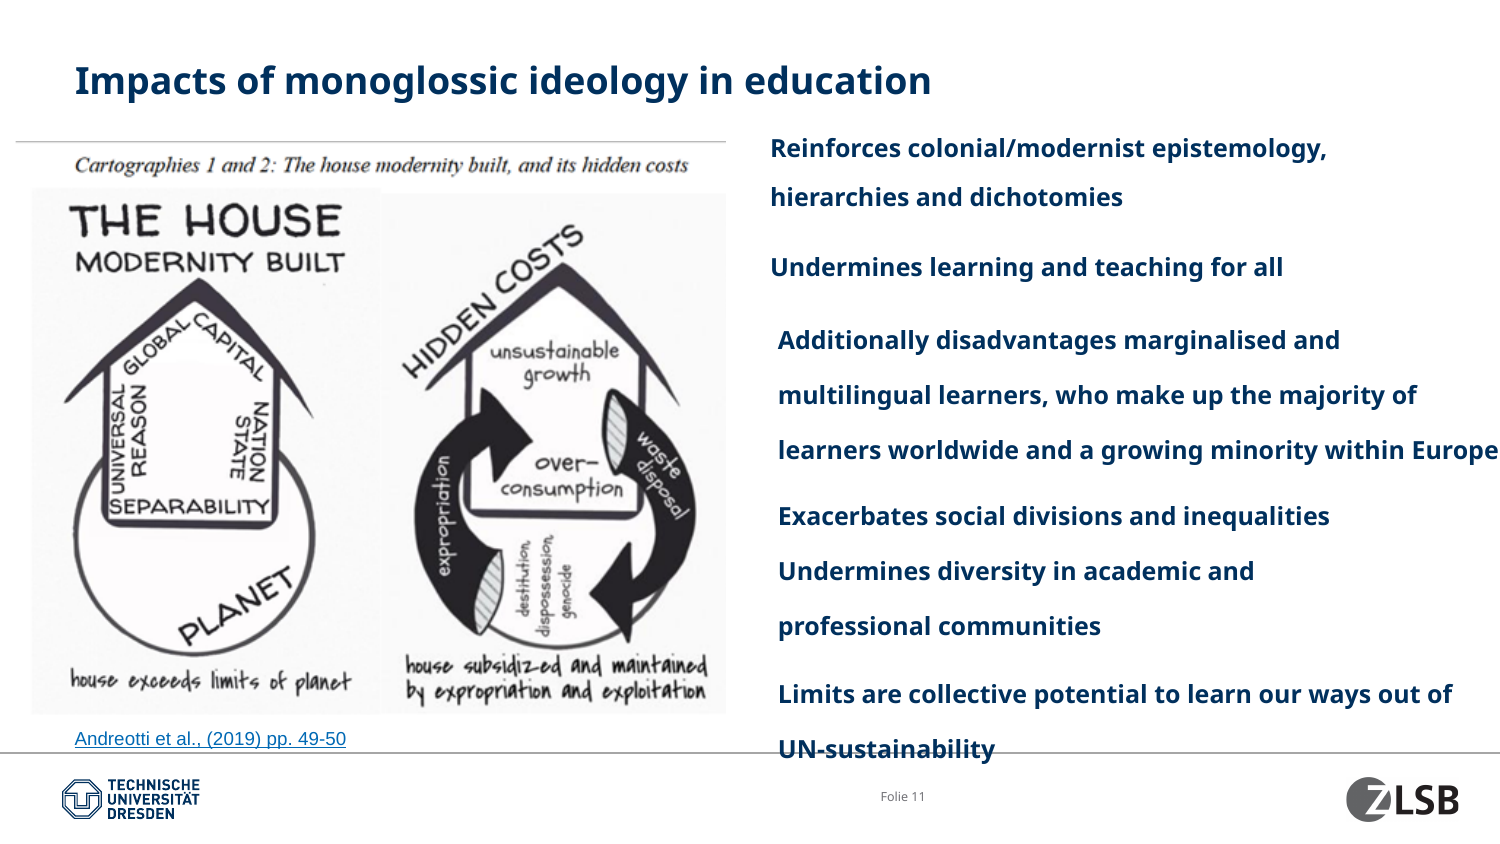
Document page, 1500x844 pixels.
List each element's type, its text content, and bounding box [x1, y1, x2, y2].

text_box Andreotti et al., (2019) pp. 49-50 [59, 730, 362, 757]
picture [15, 141, 726, 730]
text_box Undermines learning and teaching for all [769, 251, 1500, 298]
text_box Additionally disadvantages marginalised and multilingual learners, who make up the majority of learners worldwide and a growing minority within Europe [777, 324, 1500, 409]
text_box Limits are collective potential to learn our ways out of UN-sustainability [777, 678, 1500, 844]
title Impacts of monoglossic ideology in education [75, 57, 1377, 142]
text_box Exacerbates social divisions and inequalities [777, 500, 1500, 556]
list Reinforces colonial/modernist epistemology, hierarchies and dichotomies [769, 132, 1500, 200]
text_box Undermines diversity in academic and professional communities [777, 556, 1500, 613]
